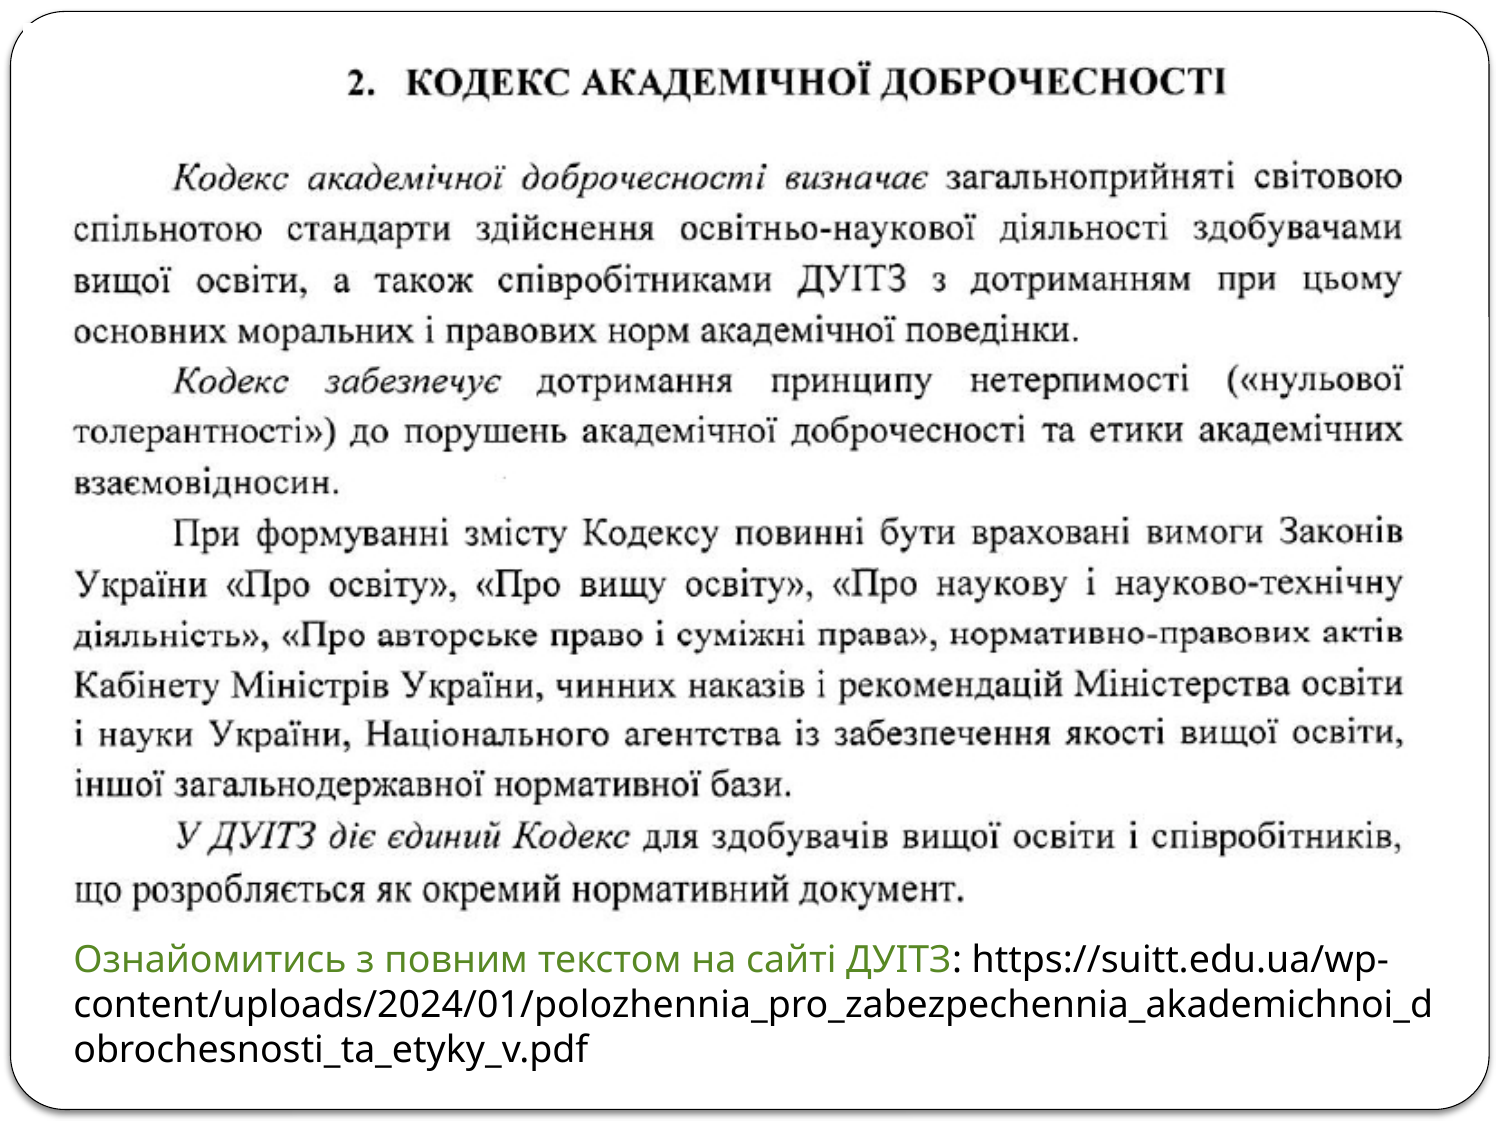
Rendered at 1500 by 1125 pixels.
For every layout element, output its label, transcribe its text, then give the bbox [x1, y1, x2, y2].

text_box Ознайомитись з повним текстом на сайті ДУІТЗ: https://suitt.edu.ua/wp-content/uploads/2024/01/polozhennia_pro_zabezpechennia_akademichnoi_dobrochesnosti_ta_etyky_v.pdf [58, 958, 1453, 1123]
picture [23, 23, 1467, 950]
